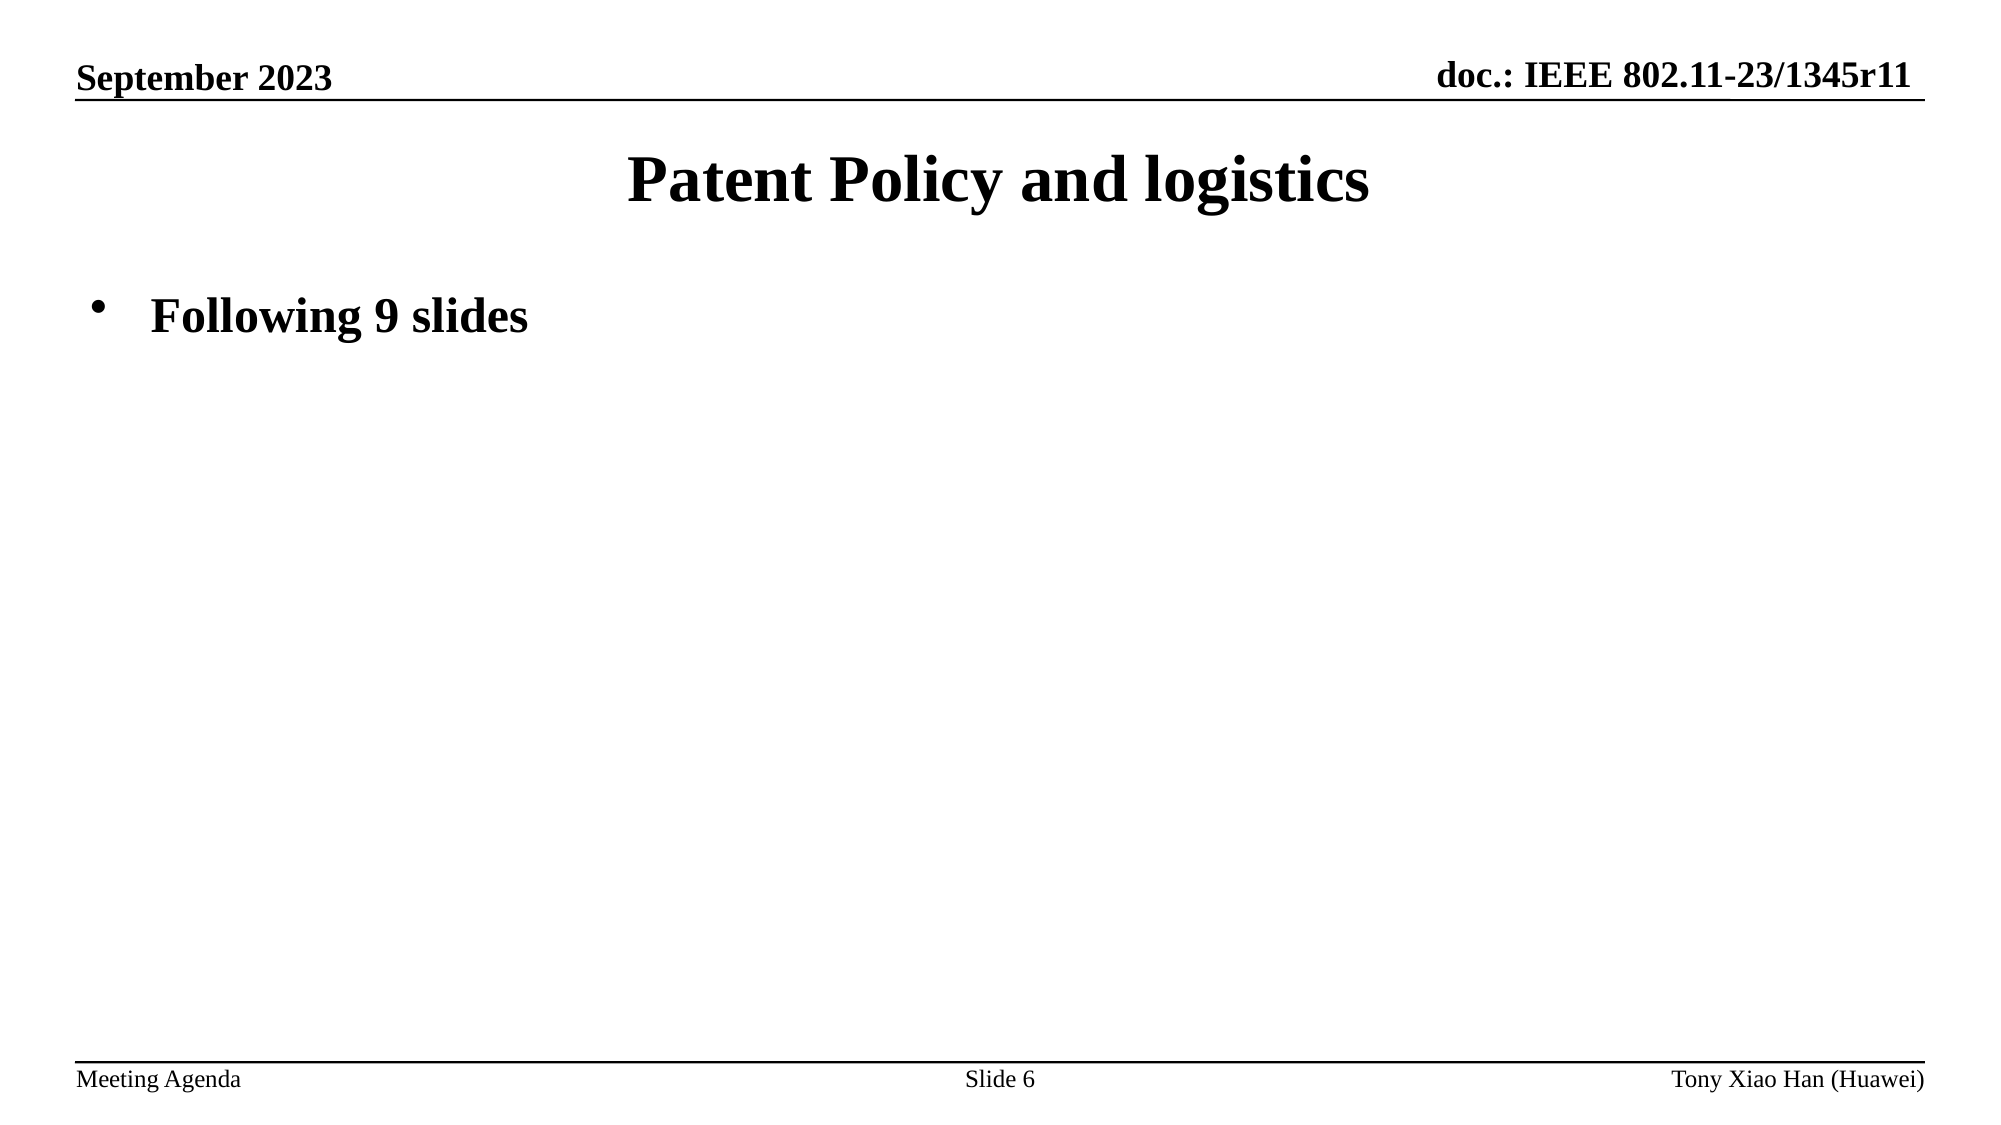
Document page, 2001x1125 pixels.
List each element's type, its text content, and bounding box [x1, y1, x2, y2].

text_box Patent Policy and logistics [362, 87, 1638, 263]
text_box Following 9 slides [75, 274, 1925, 950]
